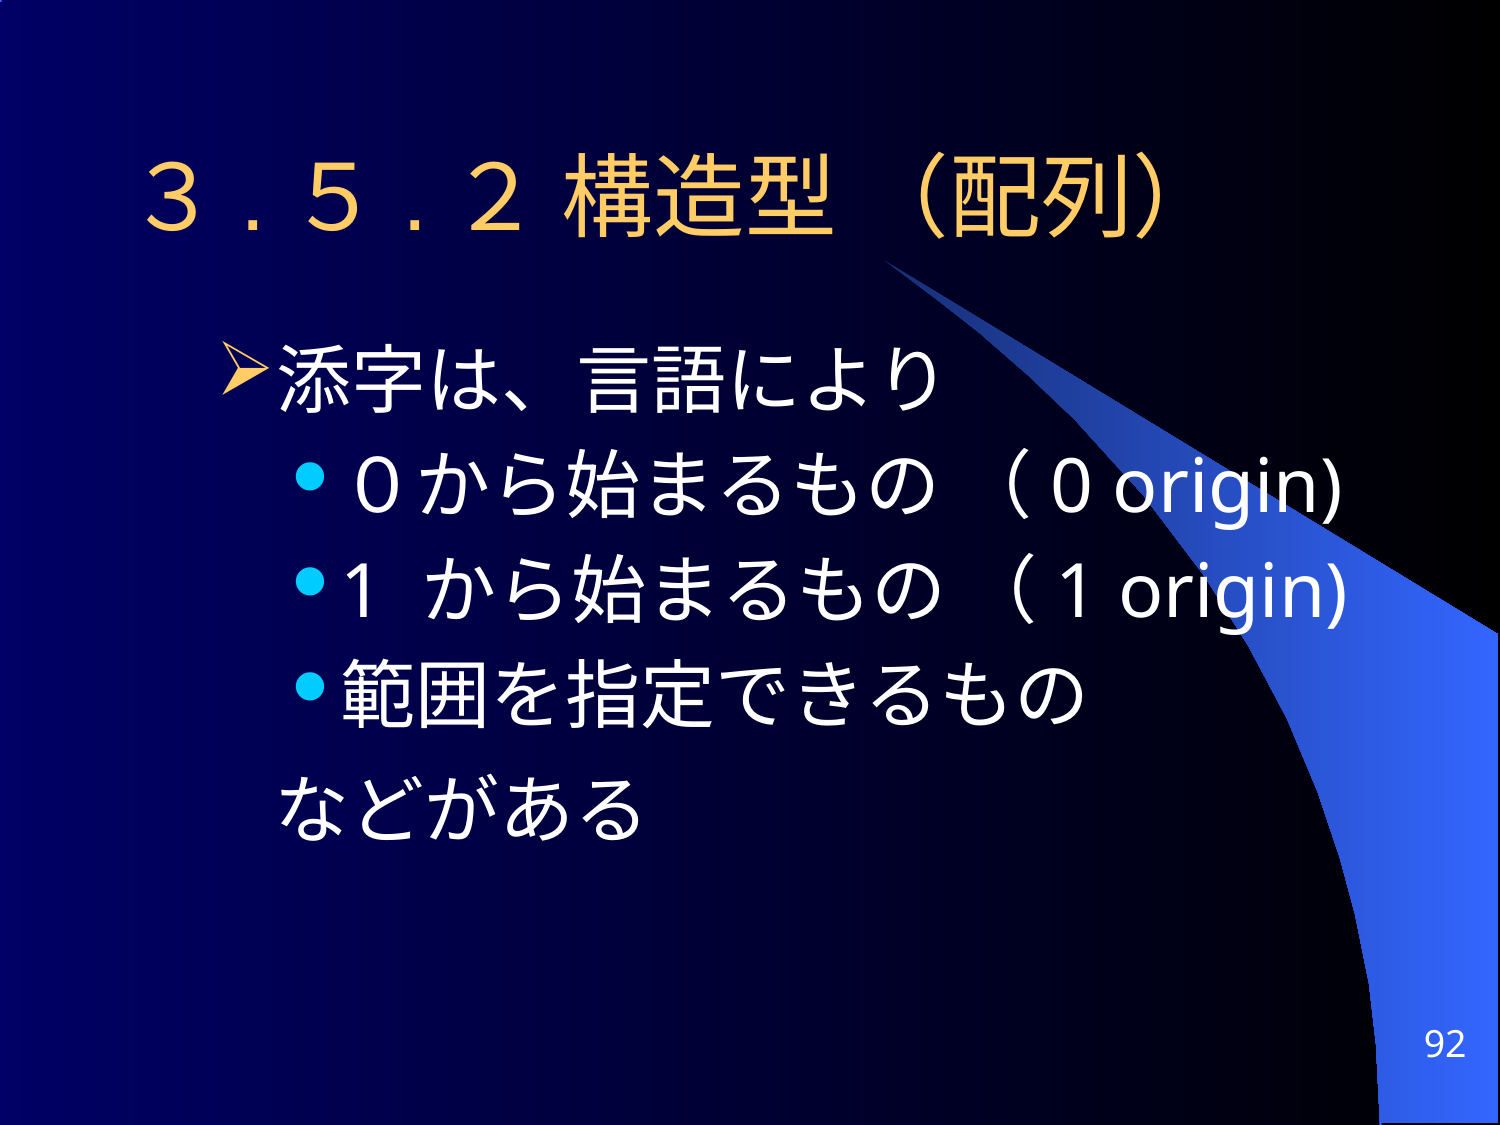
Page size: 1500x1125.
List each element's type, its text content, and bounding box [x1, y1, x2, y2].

list 添字は、言語により ０から始まるもの （0 origin) 1 から始まるもの （1 origin) 範囲を指定できるもの などがある [111, 324, 1388, 1001]
text_box 92 [1328, 1008, 1482, 1071]
title ３.５.２ 構造型 （配列） [111, 99, 1438, 288]
